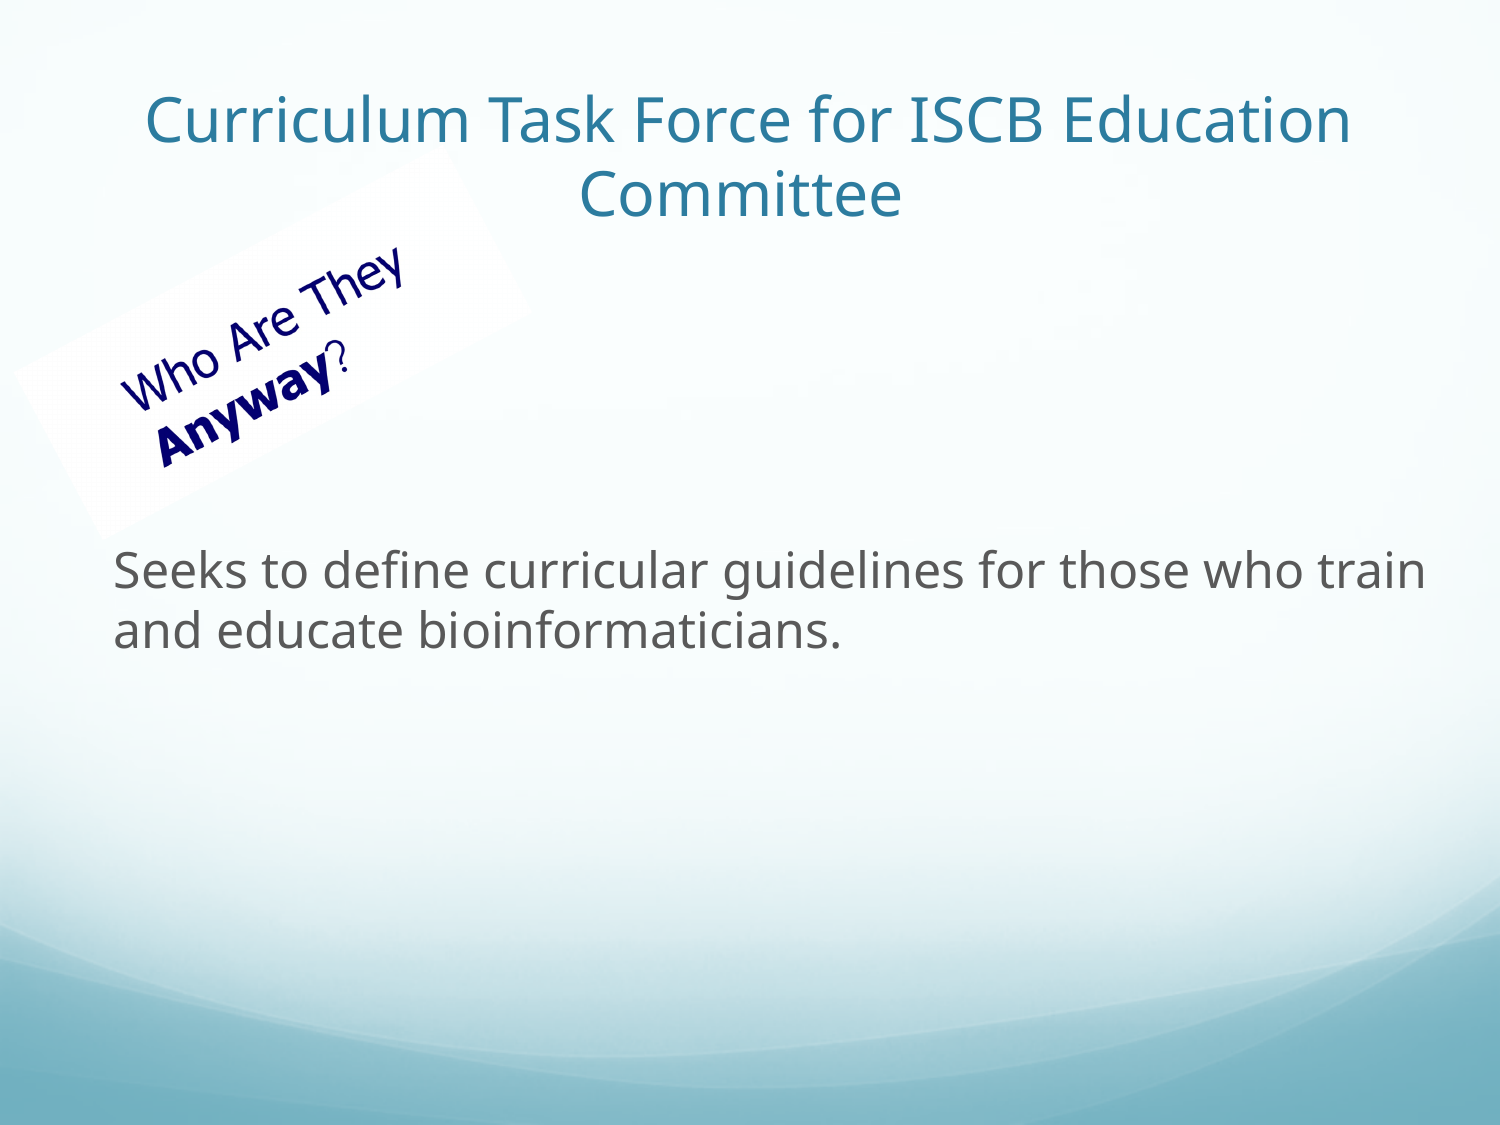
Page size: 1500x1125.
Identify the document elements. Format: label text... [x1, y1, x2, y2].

title Curriculum Task Force for ISCB Education Committee [90, 17, 1410, 237]
list Seeks to define curricular guidelines for those who train and educate bioinformaticians. [98, 530, 1449, 735]
picture [14, 237, 532, 530]
